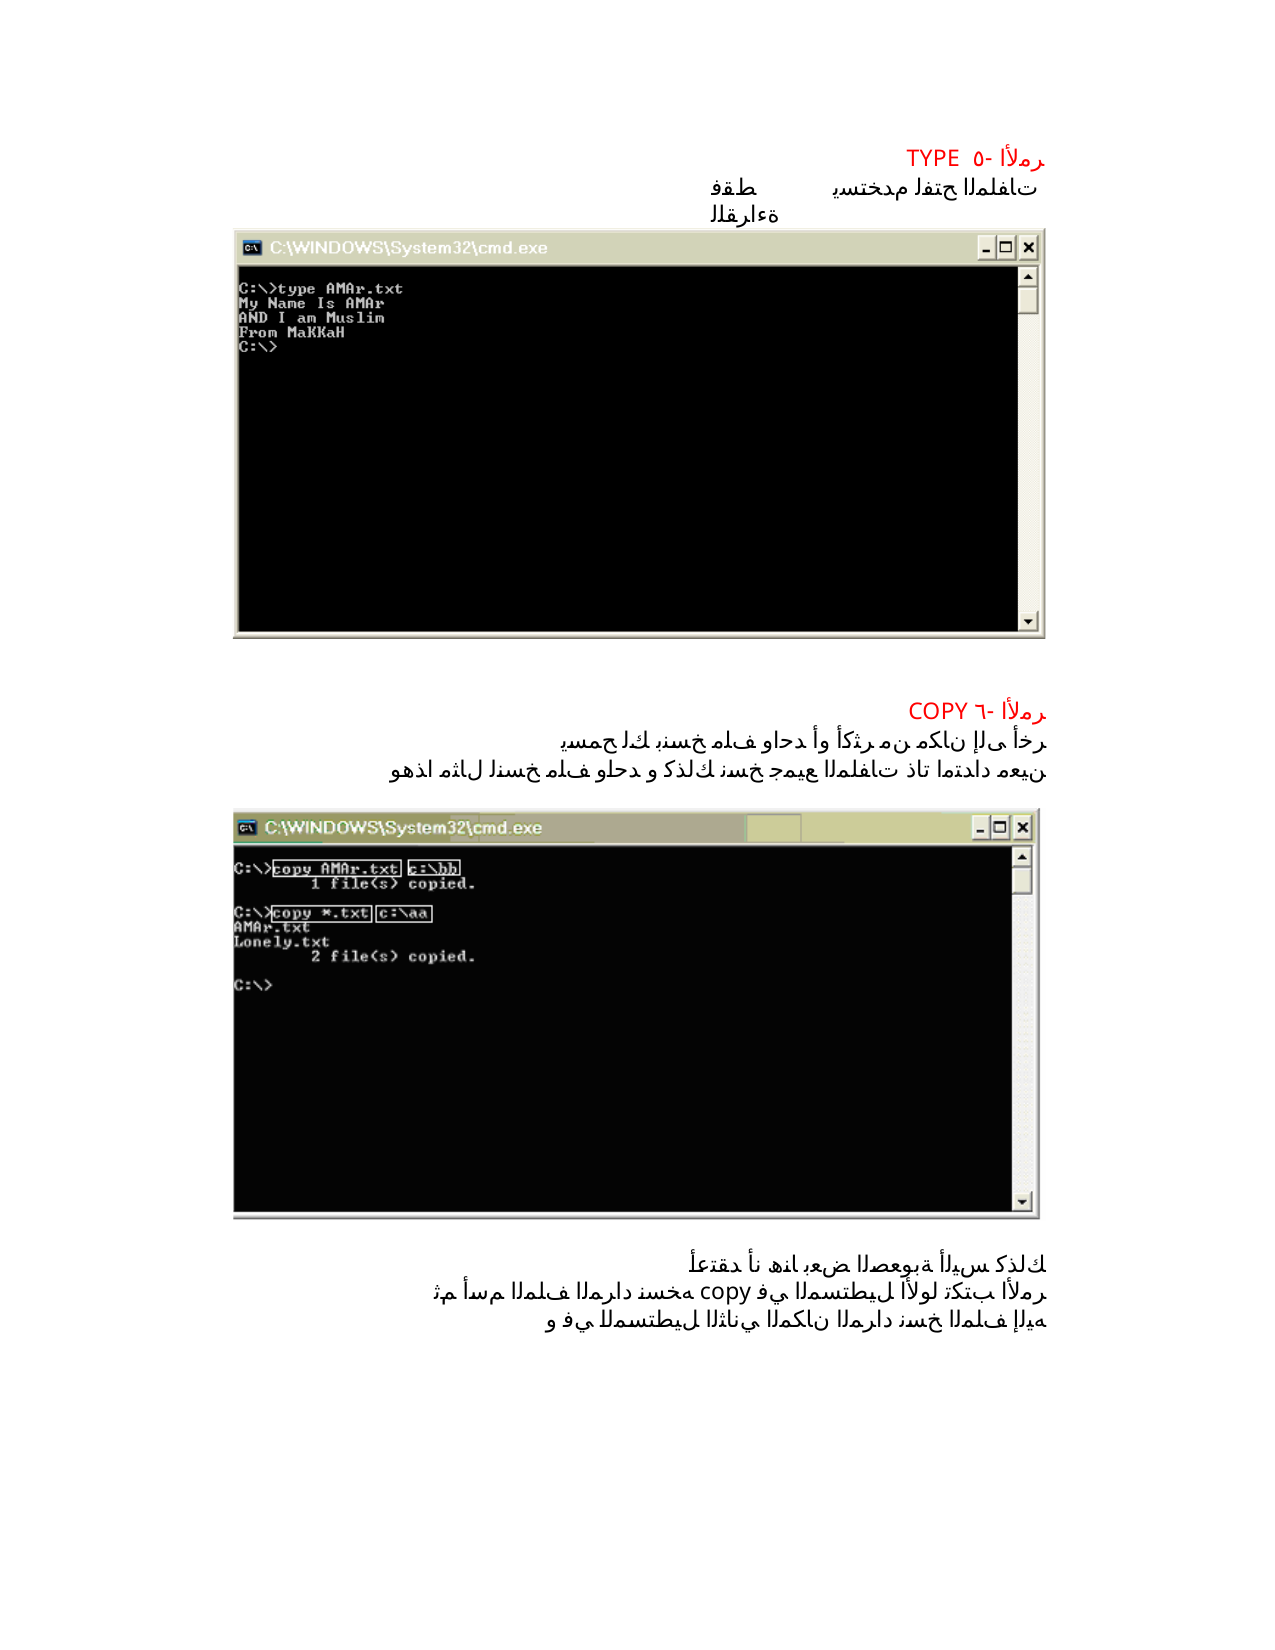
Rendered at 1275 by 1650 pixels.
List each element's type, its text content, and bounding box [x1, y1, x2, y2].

text_box ﻂﻘﻓ ةءاﺮﻘﻠﻟ [708, 172, 821, 202]
text_box TYPE ﺮﻣﻷا -٥ تﺎﻔﻠﻤﻟا ﺢﺘﻔﻟ مﺪﺨﺘﺴﻳ [831, 143, 1048, 202]
text_box [232, 228, 1046, 639]
text_box [233, 808, 1046, 1221]
text_box ﻚﻟﺬﻛ ﺲﯿﻟأ ﺔﺑﻮﻌﺼﻟا ﺾﻌﺑ ﺎﻨھ نأ ﺪﻘﺘﻋأ ﻪﺨﺴﻧ داﺮﻤﻟا ﻒﻠﻤﻟا ﻢﺳأ ﻢﺛ copy ﺮﻣﻷا ﺐﺘﻜﺗ لوﻷا ﻞﯿﻄﺘﺴﻤﻟا ﻲﻓ ﻪﯿﻟإ ﻒﻠﻤﻟا ﺦﺴﻧ داﺮﻤﻟا نﺎﻜﻤﻟا ﻲﻧﺎﺜﻟا ﻞﯿﻄﺘﺴﻤﻟا ﻲﻓ و [415, 1248, 1049, 1335]
text_box COPY ﺮﻣﻷا -٦ ﺮﺧأ ﻰﻟإ نﺎﻜﻣ ﻦﻣ ﺮﺜﻛأ وأ ﺪﺣاو ﻒﻠﻣ ﺦﺴﻨﺑ ﻚﻟ ﺢﻤﺴﻳ ﻦﯿﻌﻣ داﺪﺘﻣا تاذ تﺎﻔﻠﻤﻟا ﻊﯿﻤﺟ ﺦﺴﻧ ﻚﻟﺬﻛ و ﺪﺣاو ﻒﻠﻣ ﺦﺴﻨﻟ لﺎﺜﻣ اﺬھو [357, 696, 1049, 783]
